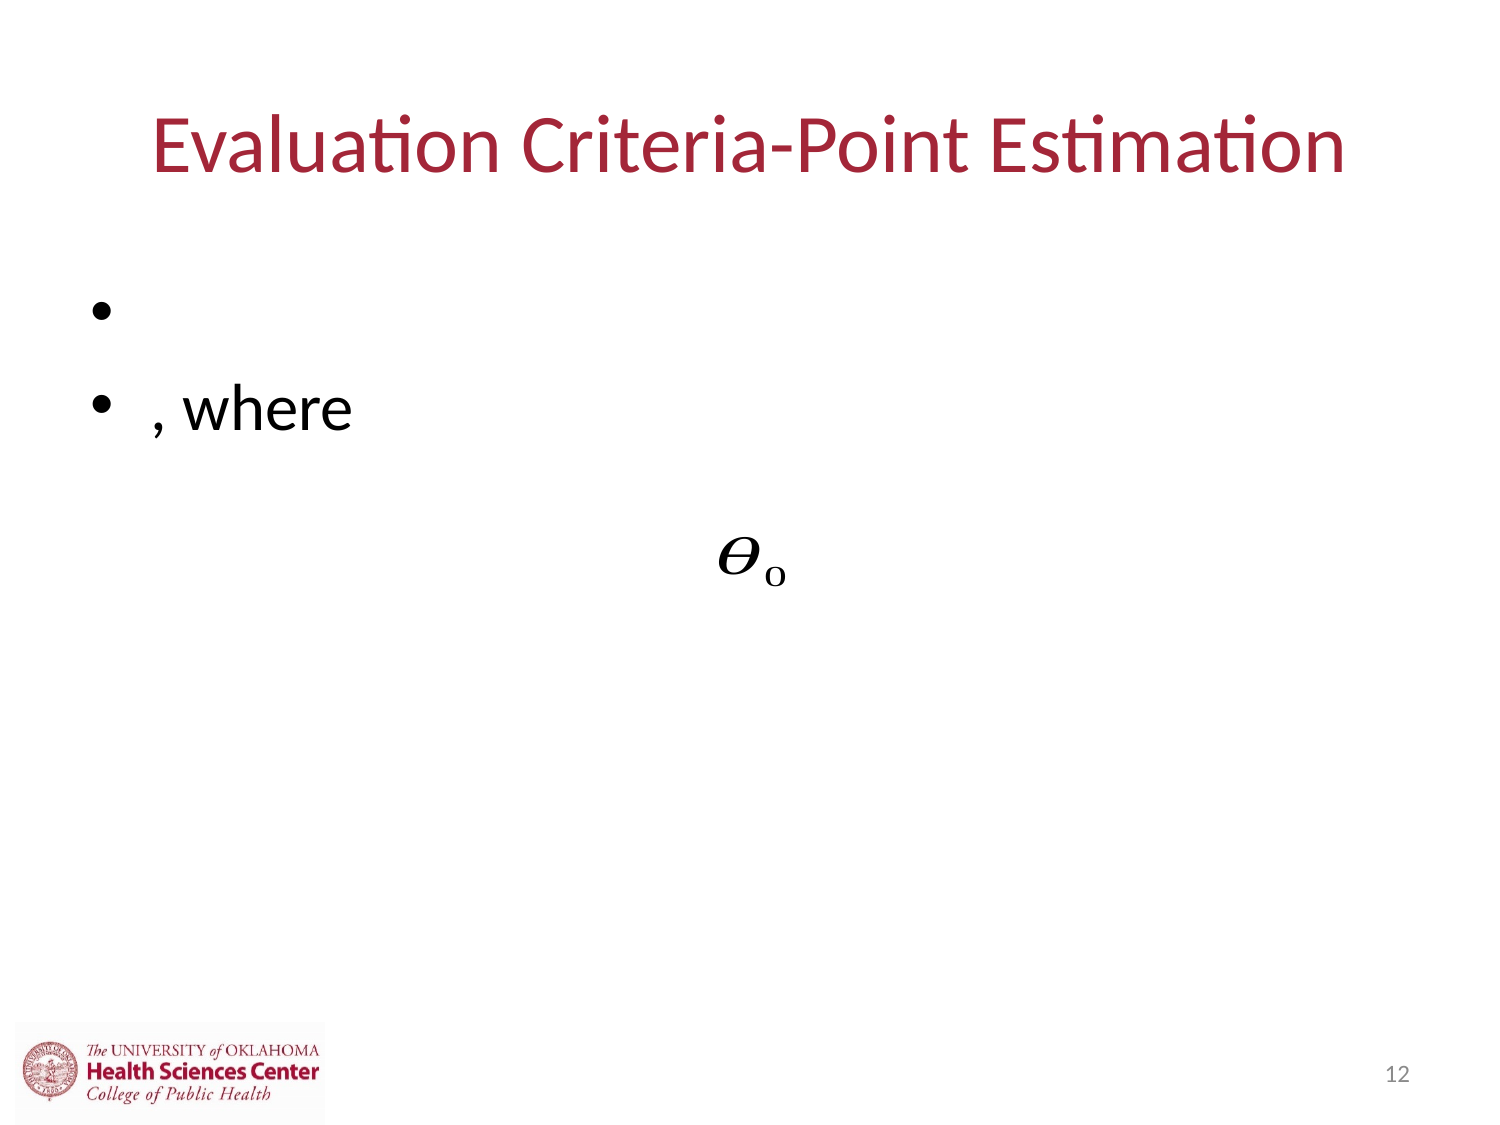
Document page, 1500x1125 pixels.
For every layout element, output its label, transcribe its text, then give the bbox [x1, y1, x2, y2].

title Evaluation Criteria-Point Estimation [75, 45, 1425, 233]
slide_number 12 [1074, 1042, 1425, 1103]
picture [15, 1022, 325, 1125]
